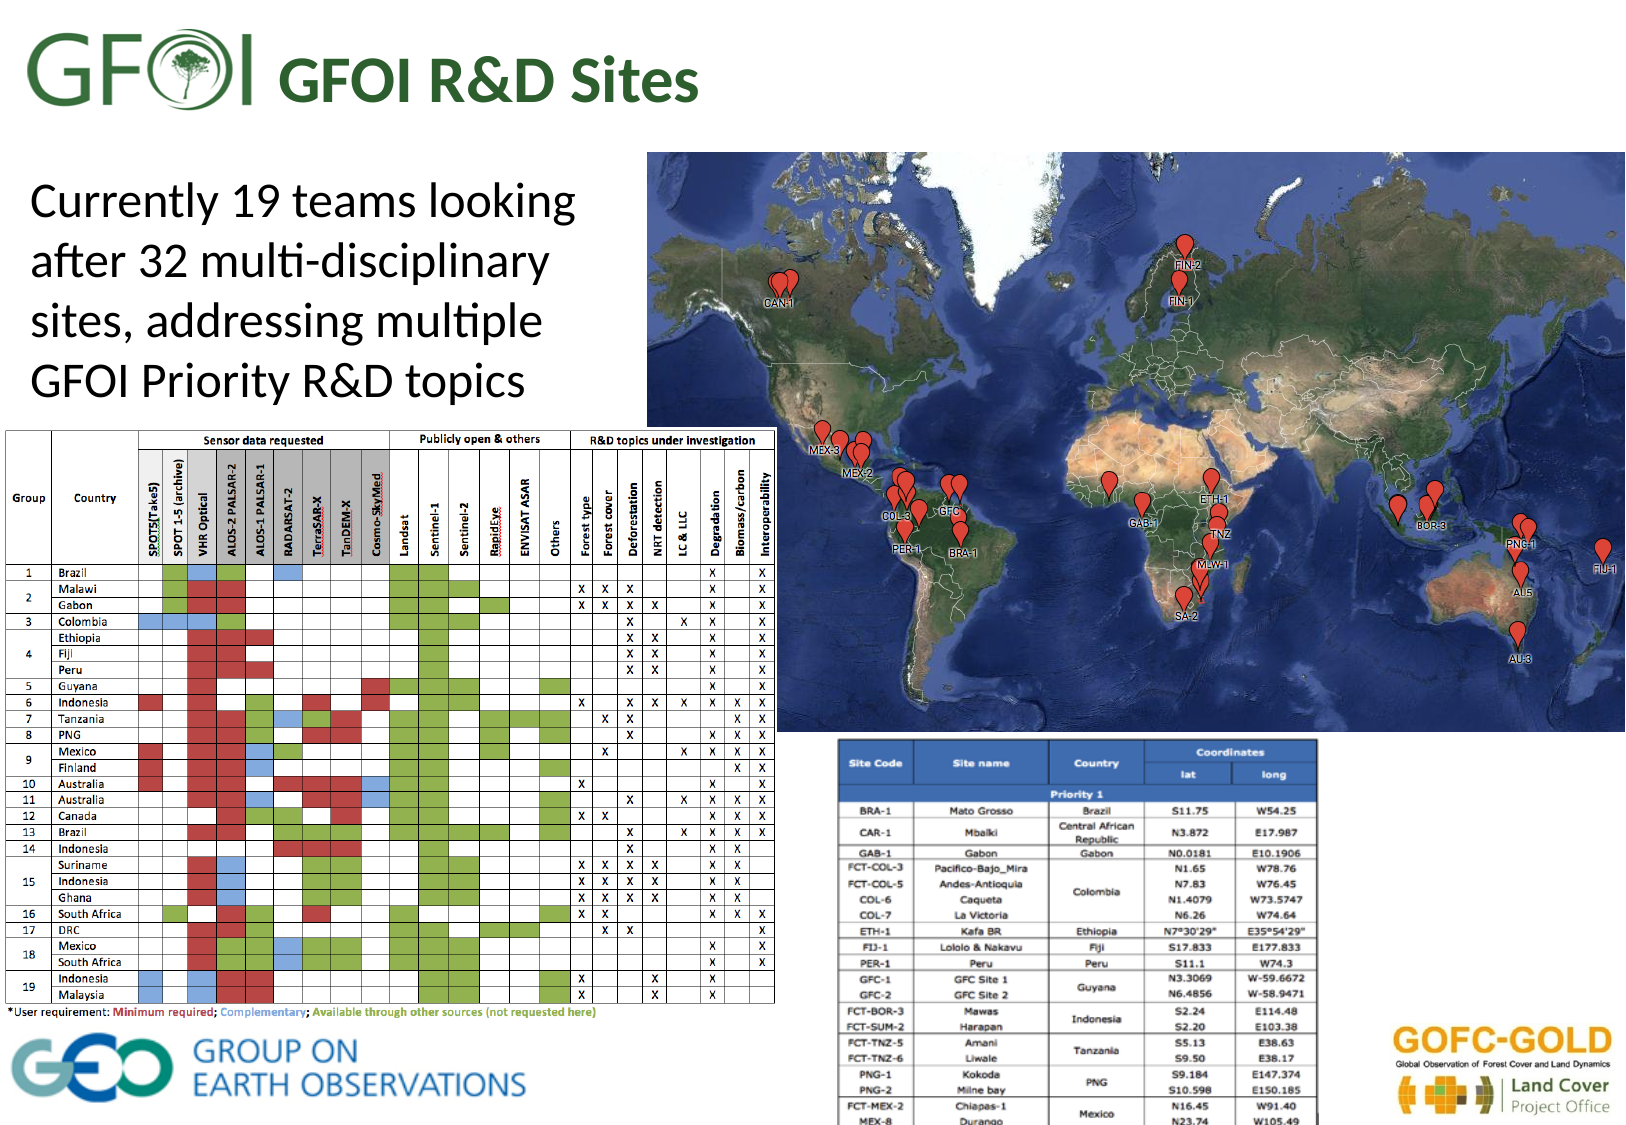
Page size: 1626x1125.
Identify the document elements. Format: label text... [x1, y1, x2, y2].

title GFOI R&D Sites [272, 37, 1396, 114]
picture [26, 29, 557, 114]
list Currently 19 teams looking after 32 multi-disciplinary sites, addressing multiple GFOI Priority R&D topics [14, 159, 638, 415]
picture [0, 151, 1625, 1125]
picture [835, 737, 1319, 1125]
picture [1390, 1023, 1615, 1119]
